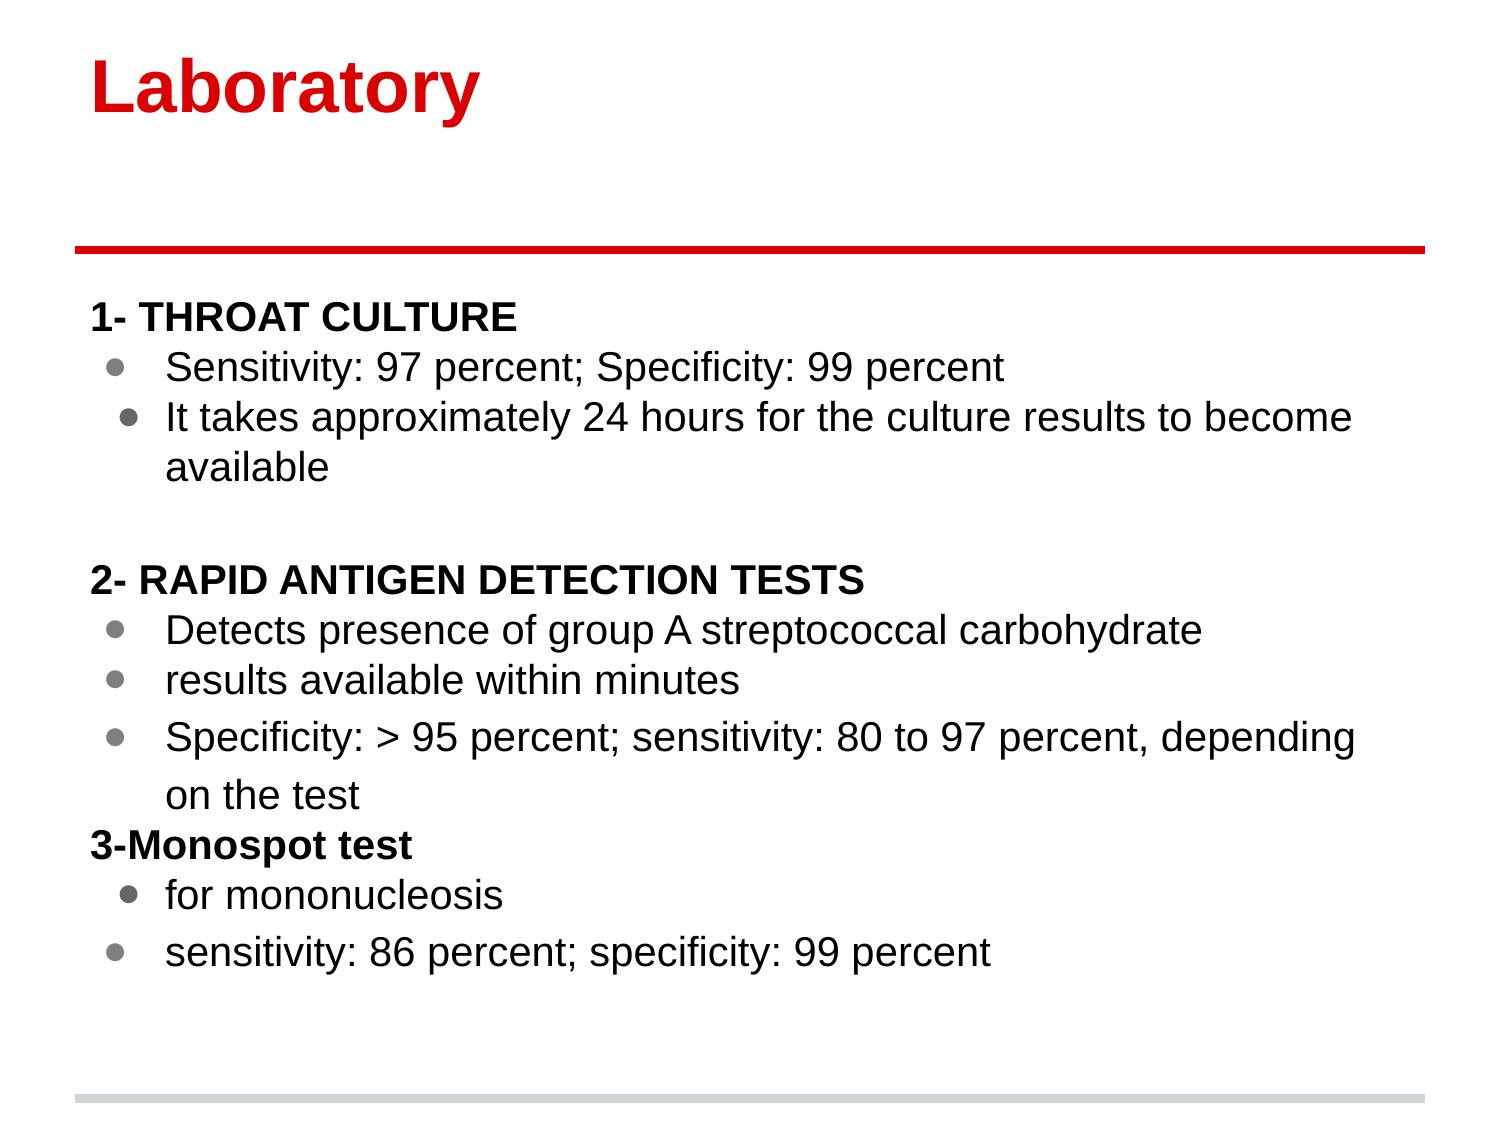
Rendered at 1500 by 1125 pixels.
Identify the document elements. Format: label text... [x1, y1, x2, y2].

title Laboratory [75, 45, 1425, 233]
list 1- THROAT CULTURE Sensitivity: 97 percent; Specificity: 99 percent It takes approximately 24 hours for the culture results to become available 2- RAPID ANTIGEN DETECTION TESTS Detects presence of group A streptococcal carbohydrate results available within minutes Specificity: > 95 percent; sensitivity: 80 to 97 percent, depending on the test 3-Monospot test for mononucleosis sensitivity: 86 percent; specificity: 99 percent [75, 262, 1425, 1078]
